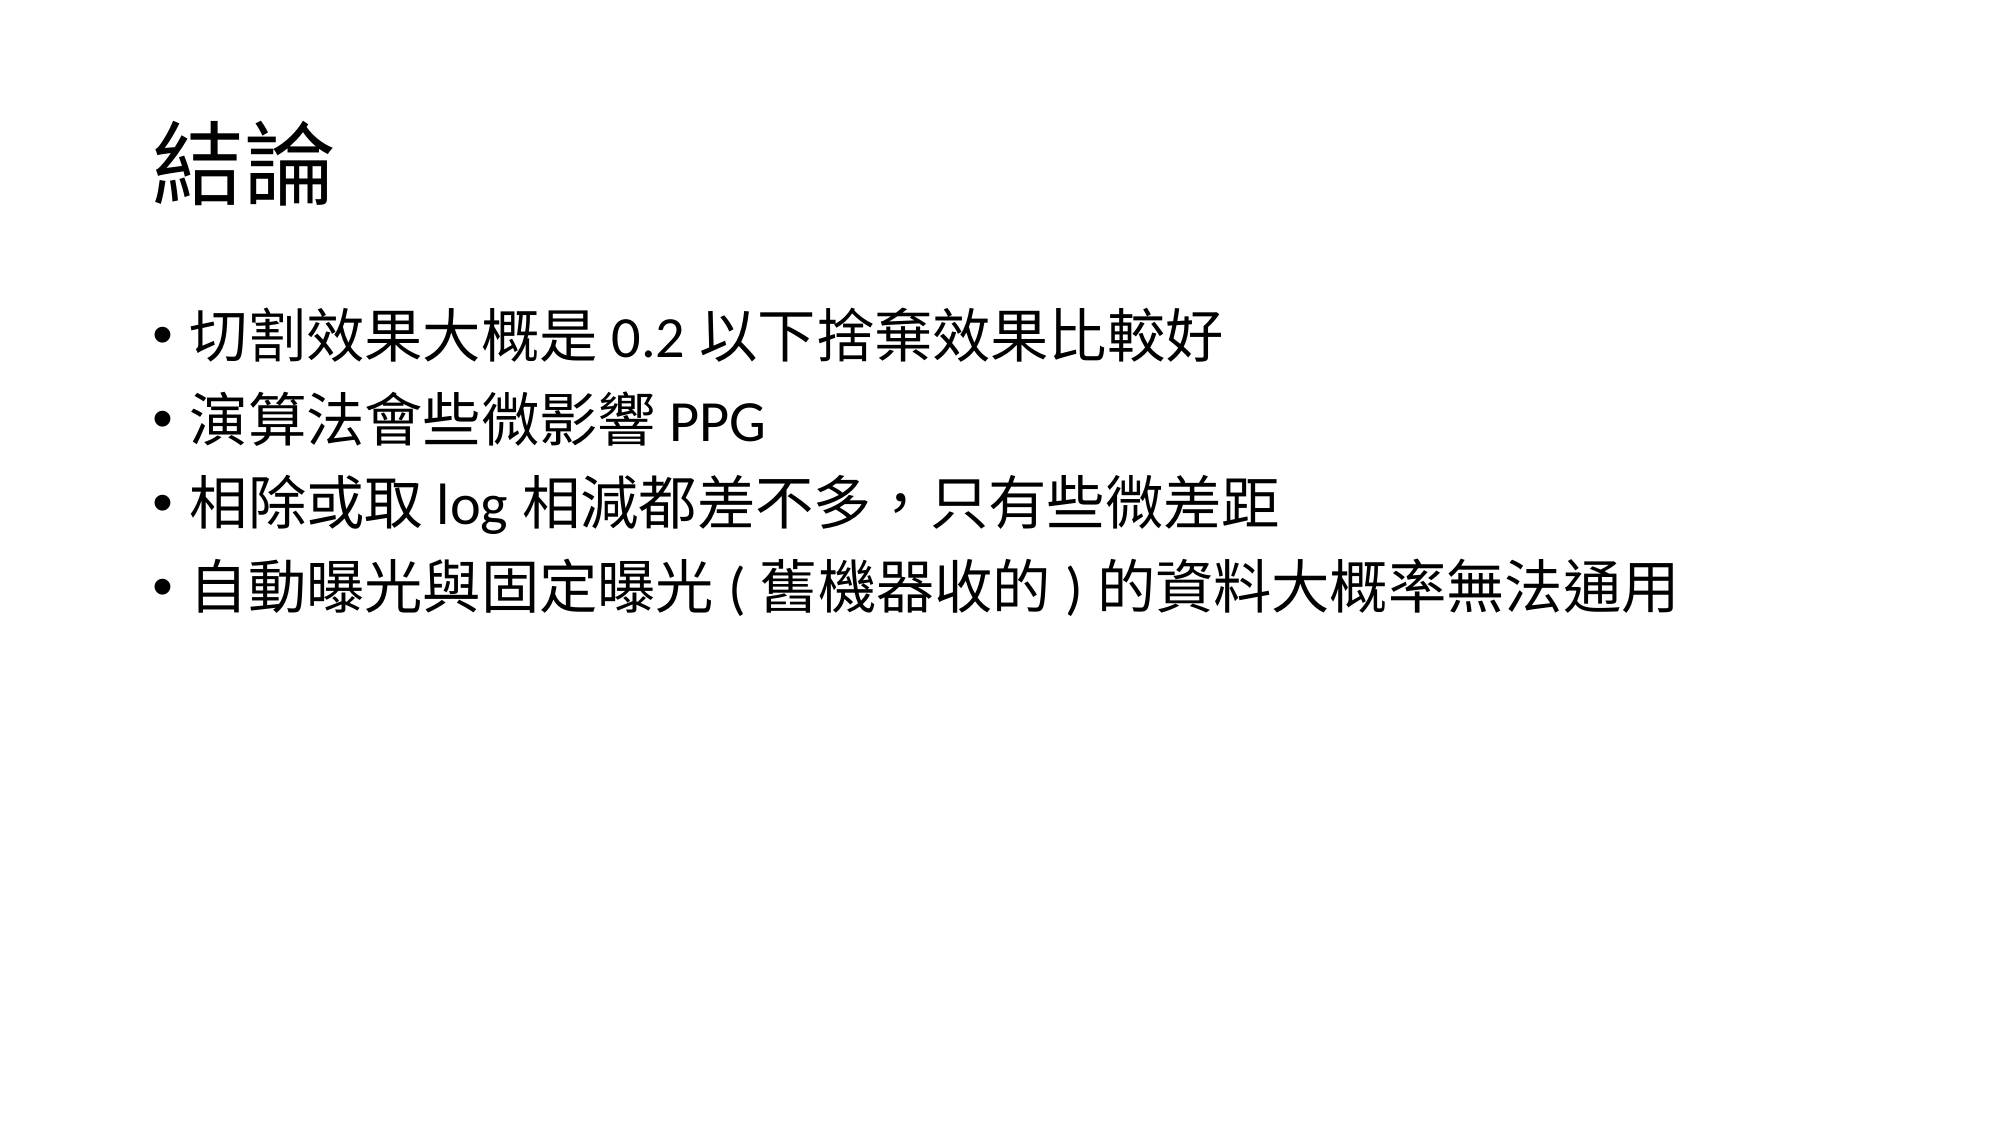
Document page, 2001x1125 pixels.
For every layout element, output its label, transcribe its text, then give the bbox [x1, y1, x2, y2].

title 結論 [137, 59, 1863, 278]
list 切割效果大概是0.2以下捨棄效果比較好 演算法會些微影響PPG 相除或取log相減都差不多，只有些微差距 自動曝光與固定曝光(舊機器收的)的資料大概率無法通用 [137, 299, 1863, 1014]
